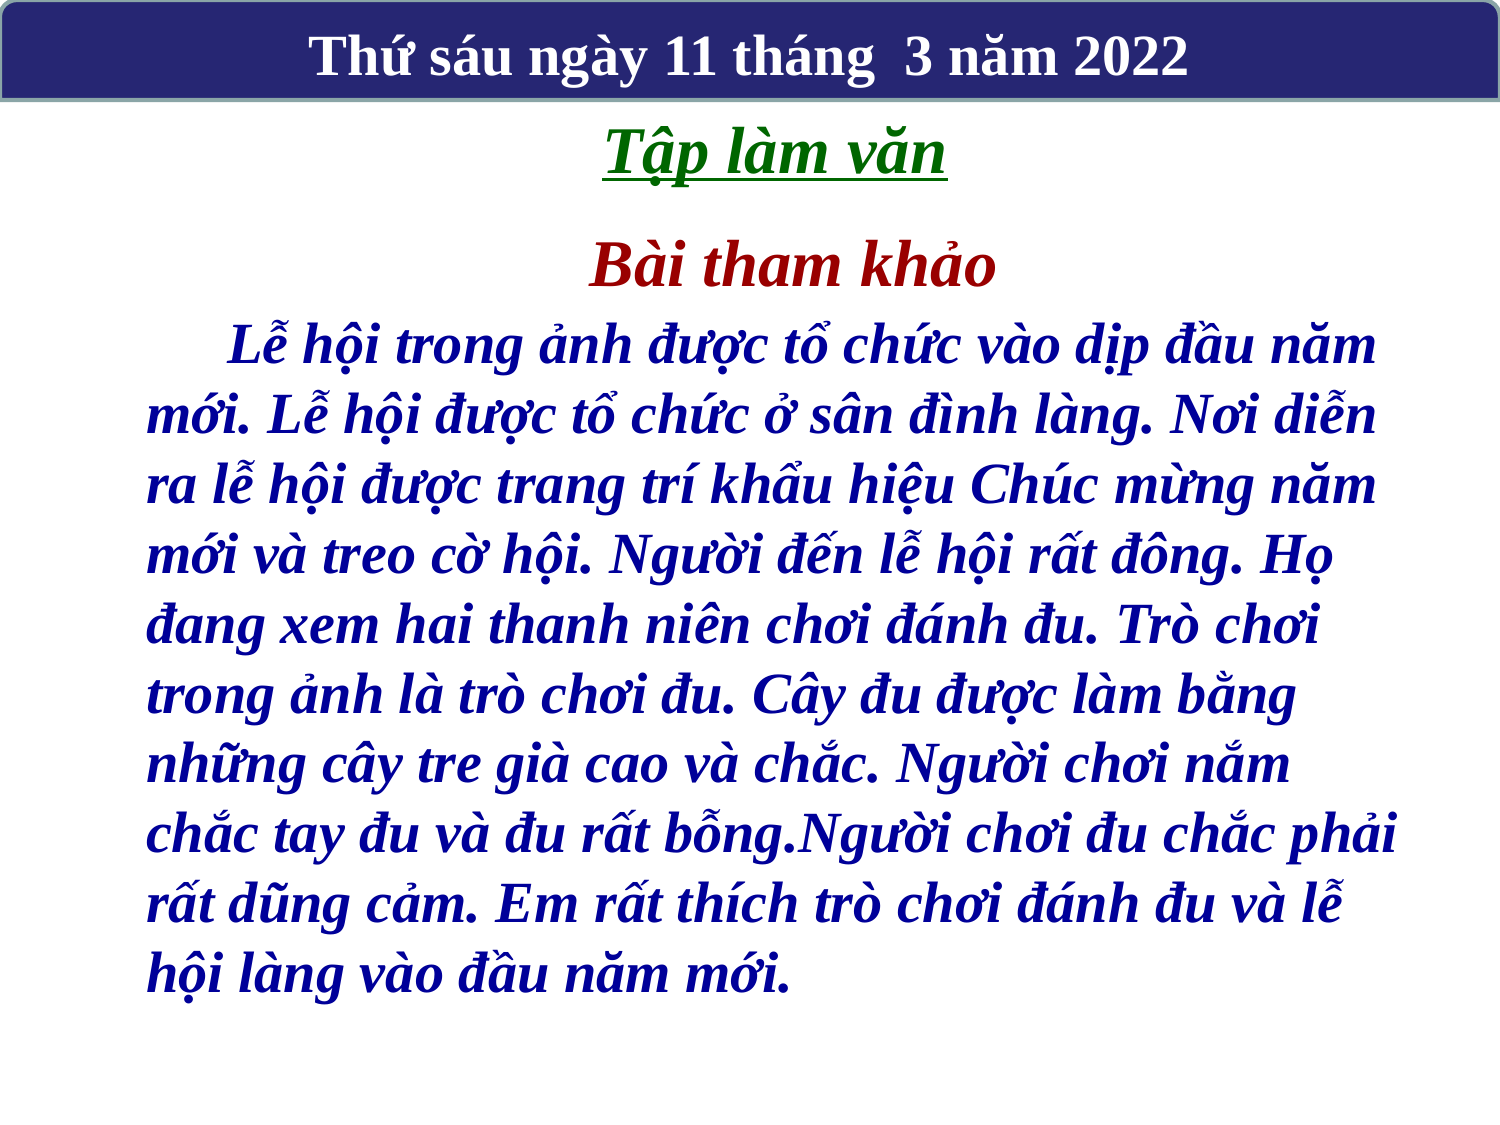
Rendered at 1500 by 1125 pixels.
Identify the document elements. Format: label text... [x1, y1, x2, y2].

text_box Lễ hội trong ảnh được tổ chức vào dịp đầu năm mới. Lễ hội được tổ chức ở sân đình làng. Nơi diễn ra lễ hội được trang trí khẩu hiệu Chúc mừng năm mới và treo cờ hội. Người đến lễ hội rất đông. Họ đang xem hai thanh niên chơi đánh đu. Trò chơi trong ảnh là trò chơi đu. Cây đu được làm bằng những cây tre già cao và chắc. Người chơi nắm chắc tay đu và đu rất bỗng.Người chơi đu chắc phải rất dũng cảm. Em rất thích trò chơi đánh đu và lễ hội làng vào đầu năm mới. [74, 297, 1425, 1012]
text_box Thứ sáu ngày 11 tháng 3 năm 2022 [0, 0, 1500, 103]
text_box Bài tham khảo [574, 212, 1038, 308]
text_box Tập làm văn [587, 99, 1000, 195]
